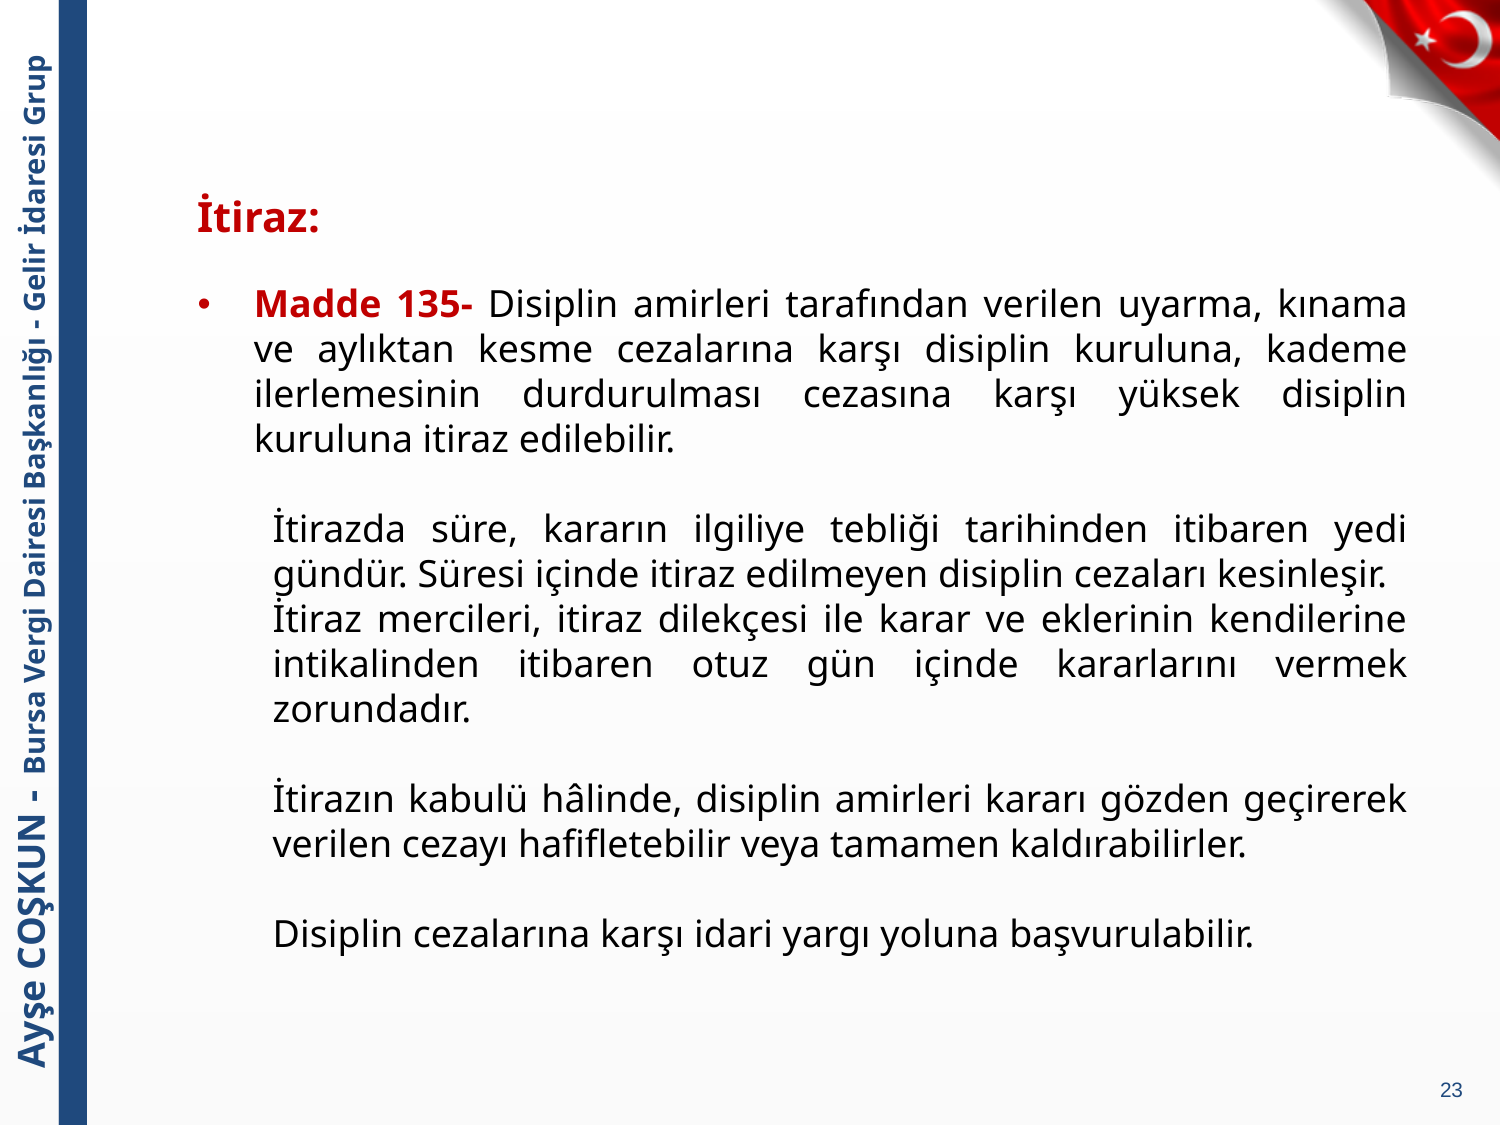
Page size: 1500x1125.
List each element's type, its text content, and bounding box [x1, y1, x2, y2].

picture [1312, 0, 1500, 194]
text_box İtiraz: Madde 135- Disiplin amirleri tarafından verilen uyarma, kınama ve aylıktan kesme cezalarına karşı disiplin kuruluna, kademe ilerlemesinin durdurulması cezasına karşı yüksek disiplin kuruluna itiraz edilebilir. İtirazda süre, kararın ilgiliye tebliği tarihinden itibaren yedi gündür. Süresi içinde itiraz edilmeyen disiplin cezaları kesinleşir. İtiraz mercileri, itiraz dilekçesi ile karar ve eklerinin kendilerine intikalinden itibaren otuz gün içinde kararlarını vermek zorundadır. İtirazın kabulü hâlinde, disiplin amirleri kararı gözden geçirerek verilen cezayı hafifletebilir veya tamamen kaldırabilirler. Disiplin cezalarına karşı idari yargı yoluna başvurulabilir. [182, 193, 1424, 1003]
slide_number 23 [1281, 1056, 1478, 1123]
text_box Ayşe COŞKUN - Bursa Vergi Dairesi Başkanlığı - Gelir İdaresi Grup Müdürü [0, 0, 95, 1123]
